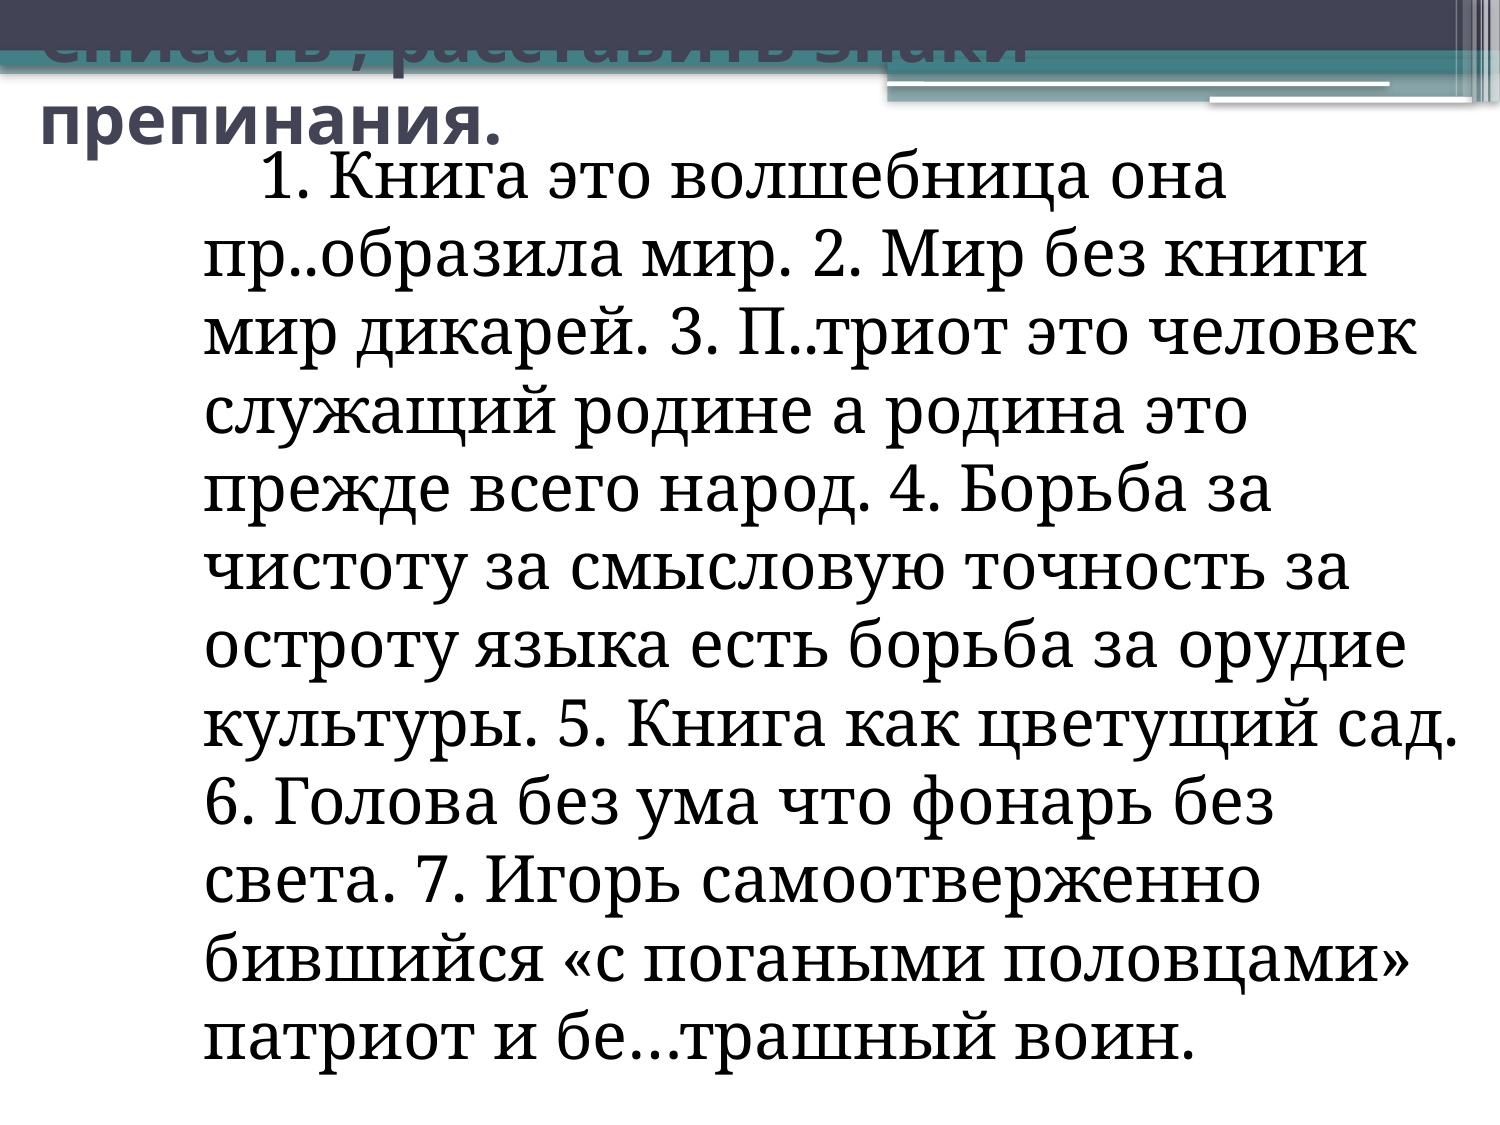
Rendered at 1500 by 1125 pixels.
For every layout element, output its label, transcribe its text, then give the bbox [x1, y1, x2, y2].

title Списать , расставить знаки препинания. [23, 82, 1374, 163]
list 1. Книга это волшебница она пр..образила мир. 2. Мир без книги мир дикарей. 3. П..триот это человек служащий родине а родина это прежде всего народ. 4. Борьба за чистоту за смысловую точность за остроту языка есть борьба за орудие культуры. 5. Книга как цветущий сад. 6. Голова без ума что фонарь без света. 7. Игорь самоотверженно бившийся «с погаными половцами» патриот и бе…трашный воин. [188, 125, 1500, 1090]
